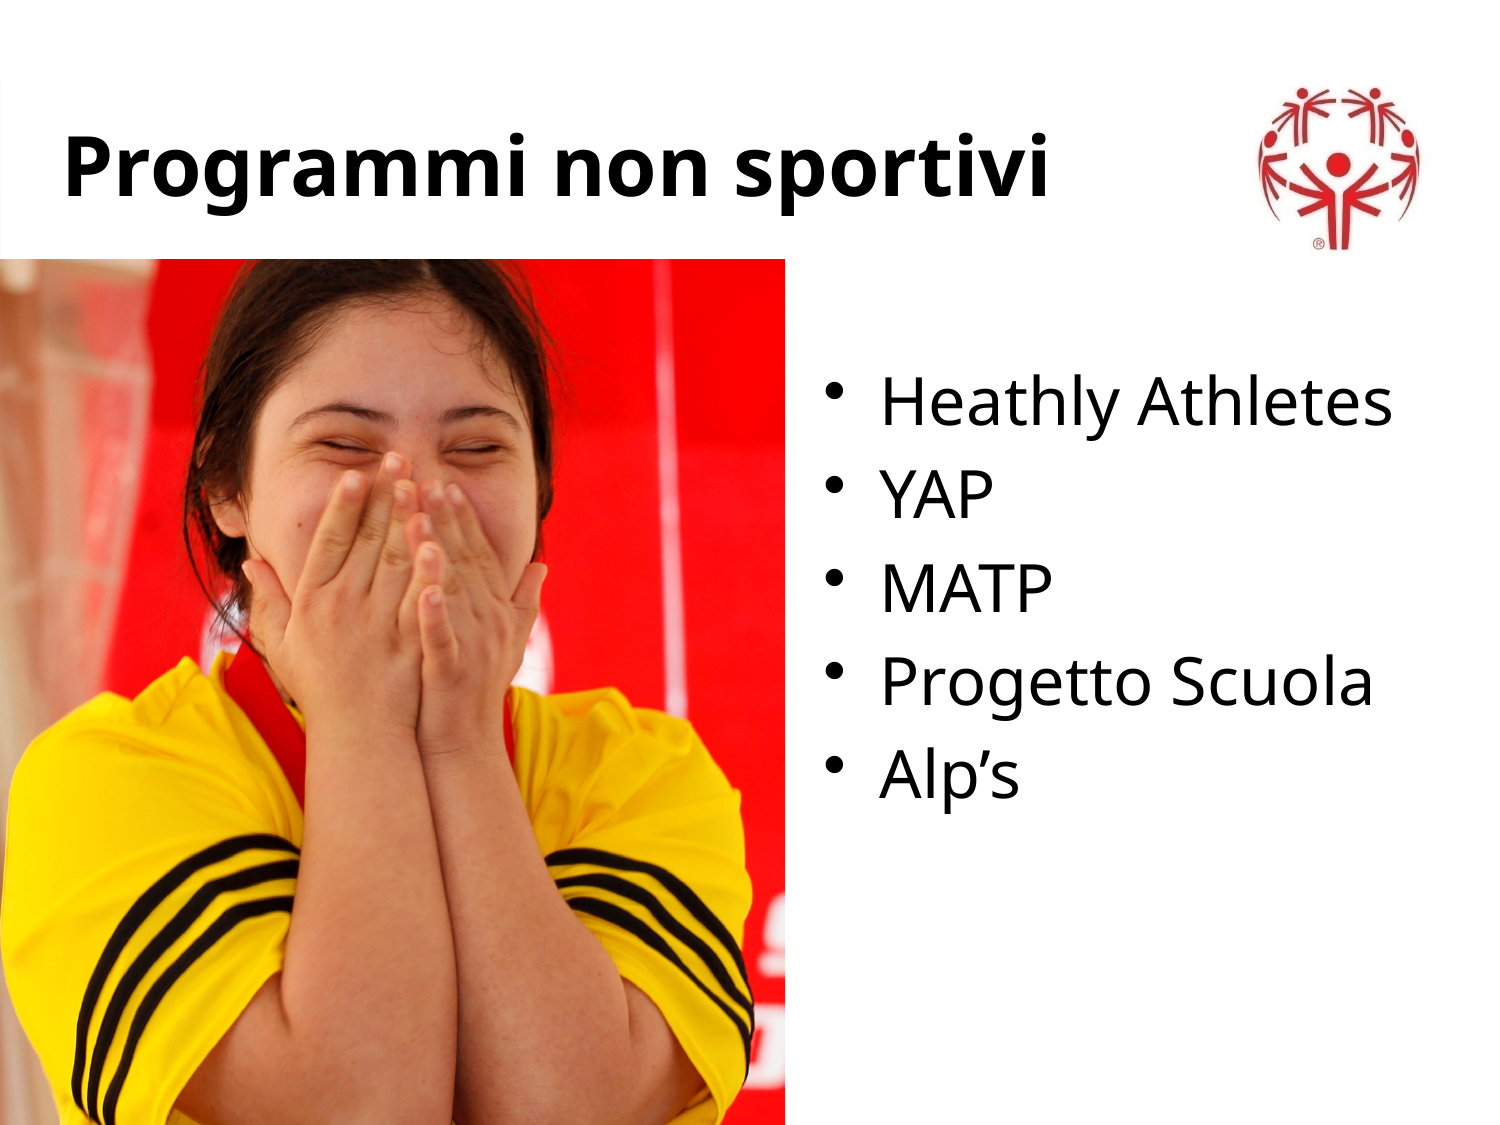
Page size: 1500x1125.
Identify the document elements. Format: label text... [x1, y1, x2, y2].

picture [0, 0, 1500, 1125]
list Heathly Athletes YAP MATP Progetto Scuola Alp’s [808, 351, 1411, 844]
title Programmi non sportivi [46, 105, 1397, 293]
